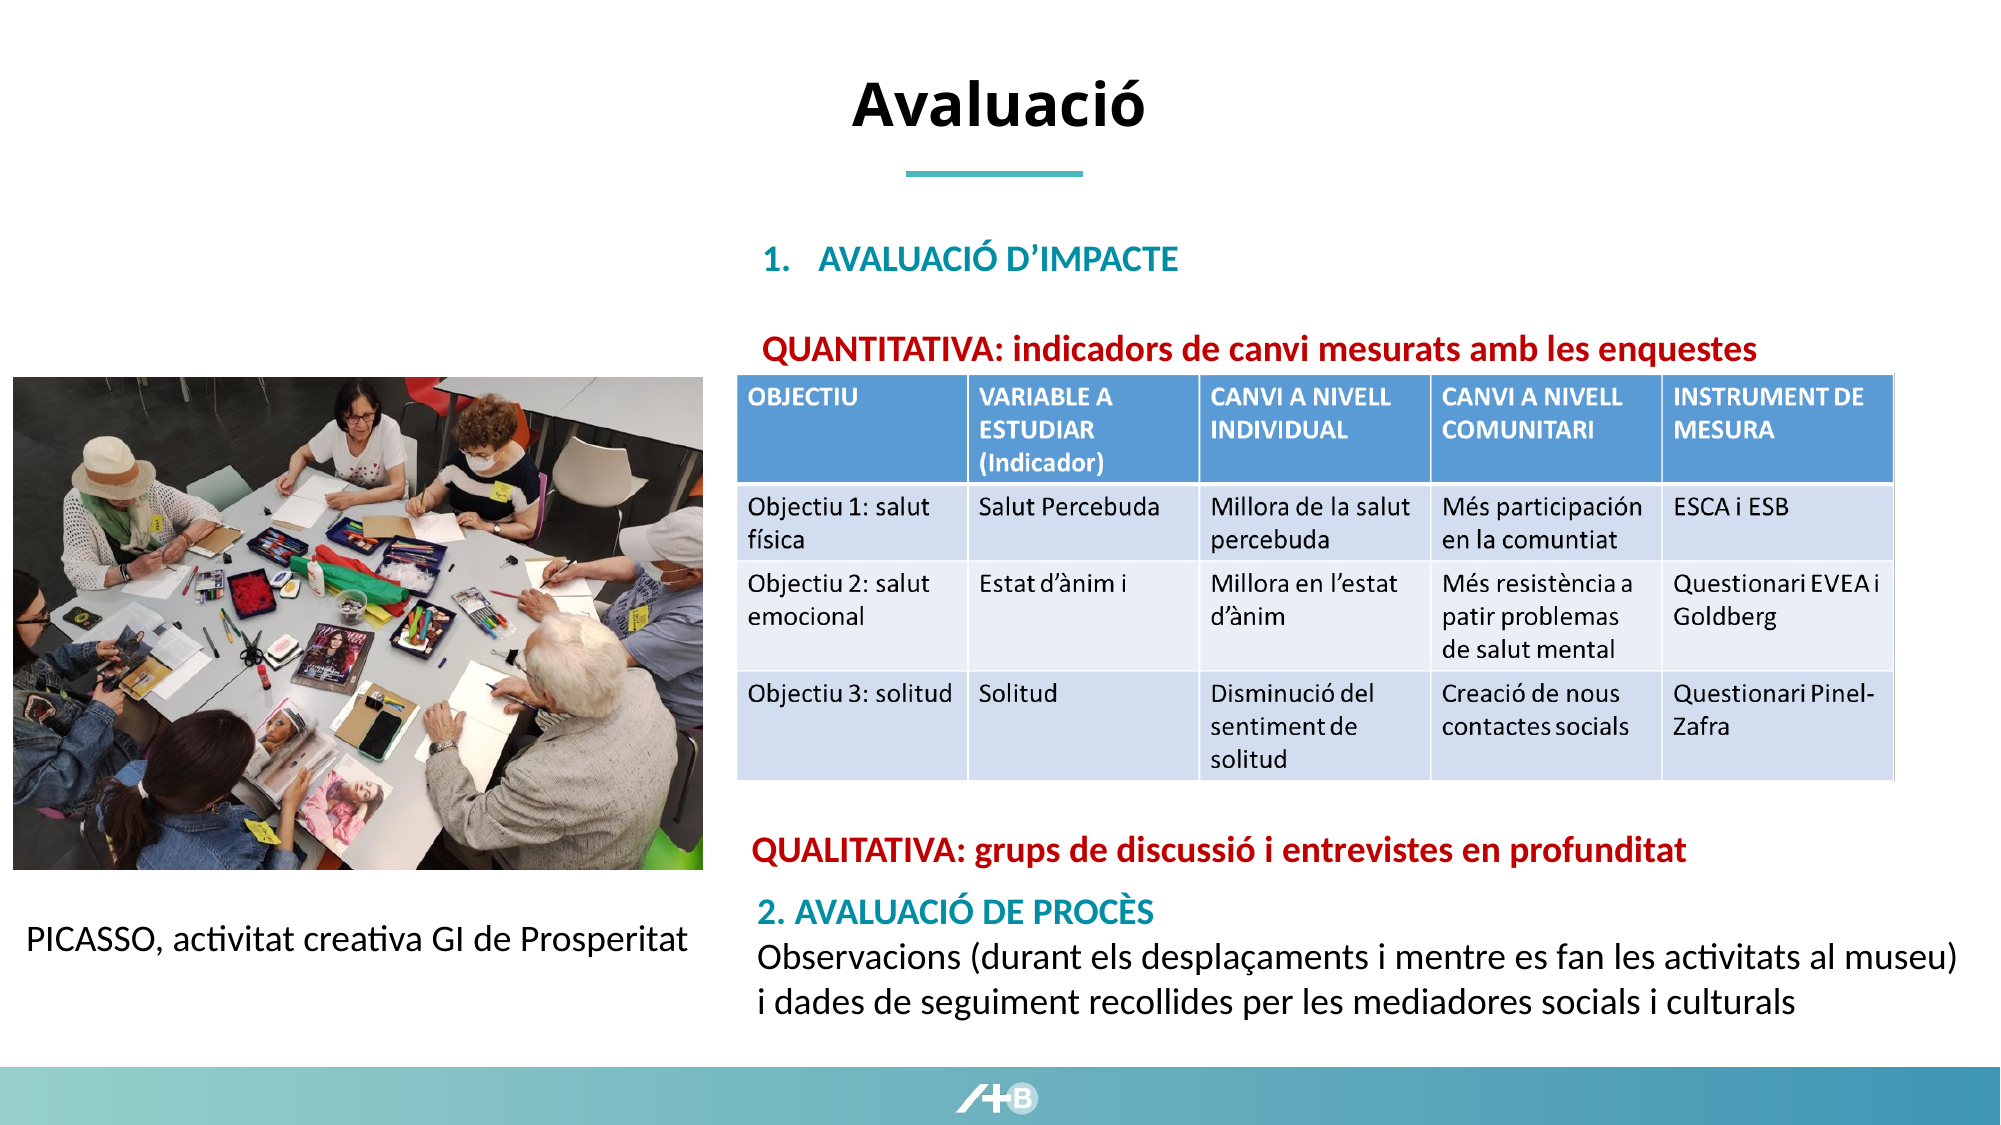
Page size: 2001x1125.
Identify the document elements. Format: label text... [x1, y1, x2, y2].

picture [13, 377, 703, 870]
text_box 2. AVALUACIÓ DE PROCÈS Observacions (durant els desplaçaments i mentre es fan les activitats al museu) i dades de seguiment recollides per les mediadores socials i culturals [742, 879, 1975, 1029]
text_box PICASSO, activitat creativa GI de Prosperitat [11, 906, 705, 966]
title Avaluació [137, 41, 1863, 174]
picture [735, 370, 1897, 792]
text_box AVALUACIÓ D’IMPACTE QUANTITATIVA: indicadors de canvi mesurats amb les enquestes [747, 226, 1774, 370]
text_box QUALITATIVA: grups de discussió i entrevistes en profunditat [736, 817, 1712, 878]
picture [0, 1067, 2000, 1125]
